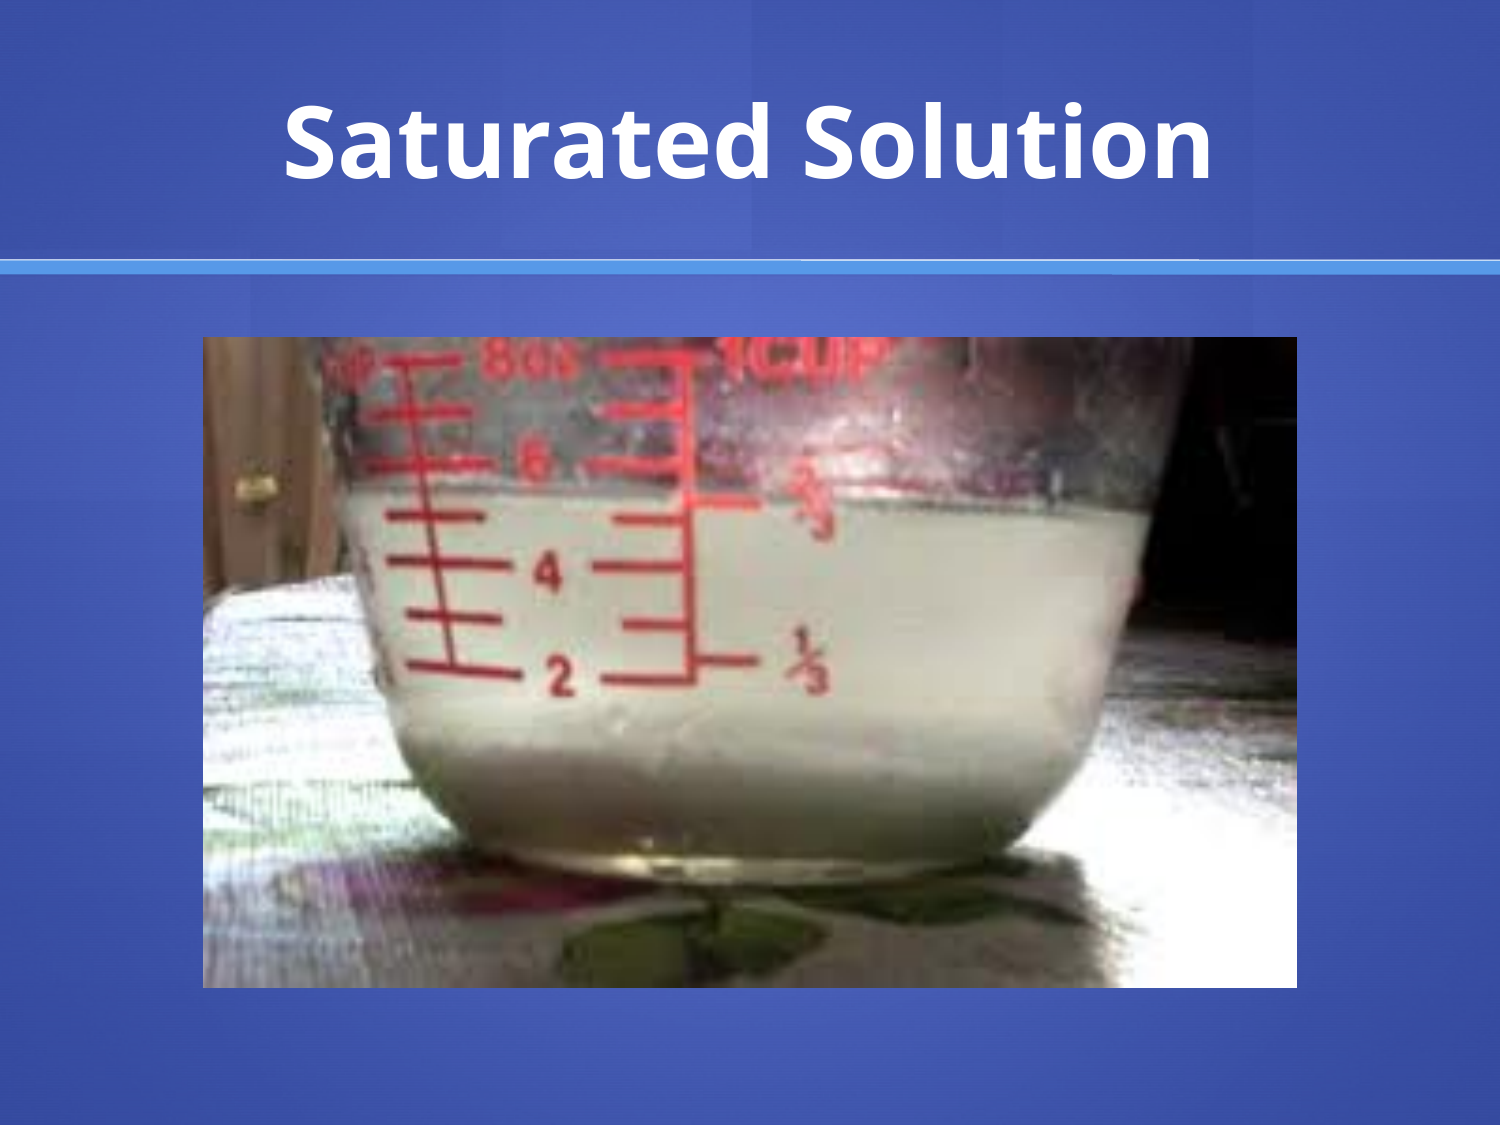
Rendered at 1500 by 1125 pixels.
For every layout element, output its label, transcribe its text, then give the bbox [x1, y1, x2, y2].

title Saturated Solution [75, 45, 1425, 233]
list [73, 336, 1426, 989]
